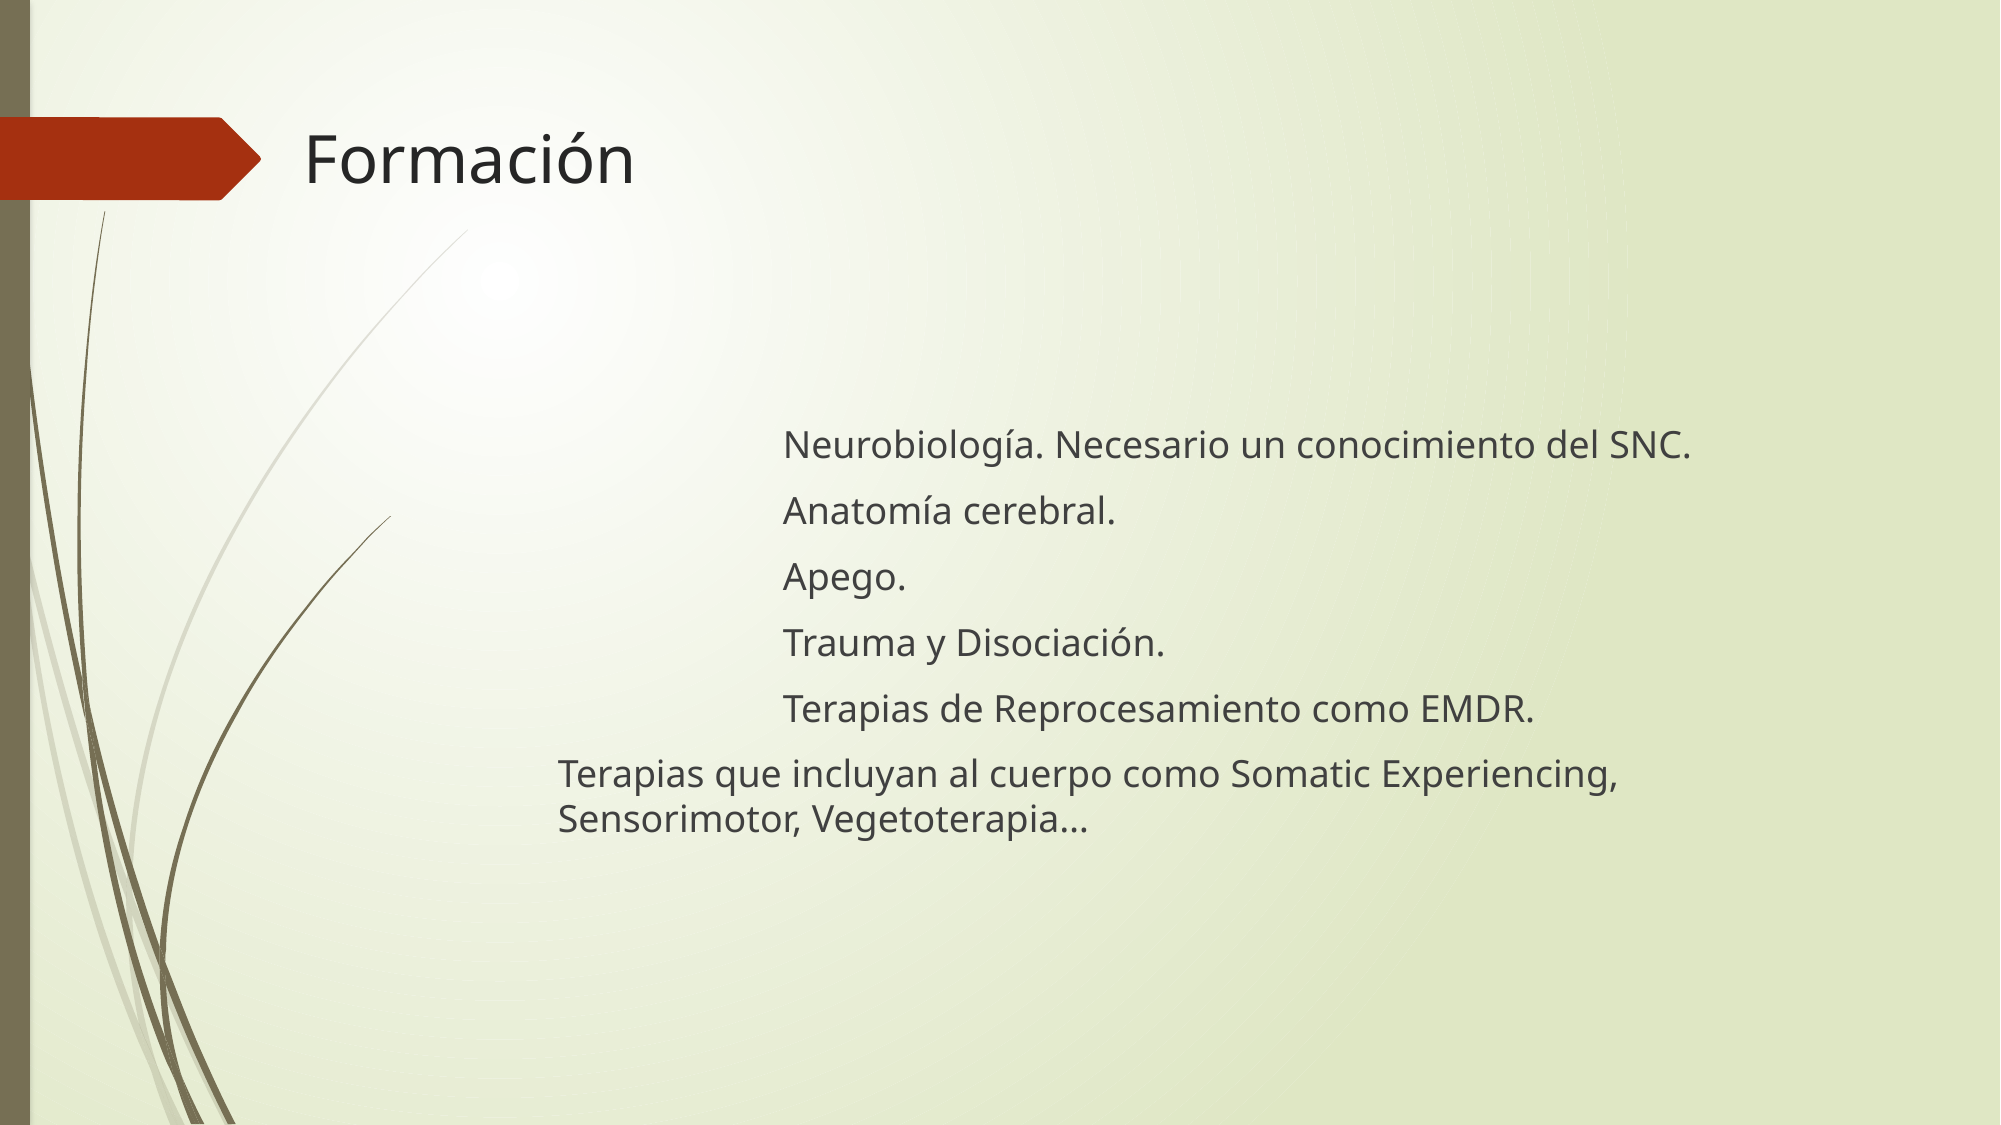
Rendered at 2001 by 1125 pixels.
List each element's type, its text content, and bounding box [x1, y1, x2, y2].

title Formación [288, 109, 728, 219]
list Neurobiología. Necesario un conocimiento del SNC. Anatomía cerebral. Apego. Trauma y Disociación. Terapias de Reprocesamiento como EMDR. Terapias que incluyan al cuerpo como Somatic Experiencing, Sensorimotor, Vegetoterapia… [317, 413, 1844, 1048]
